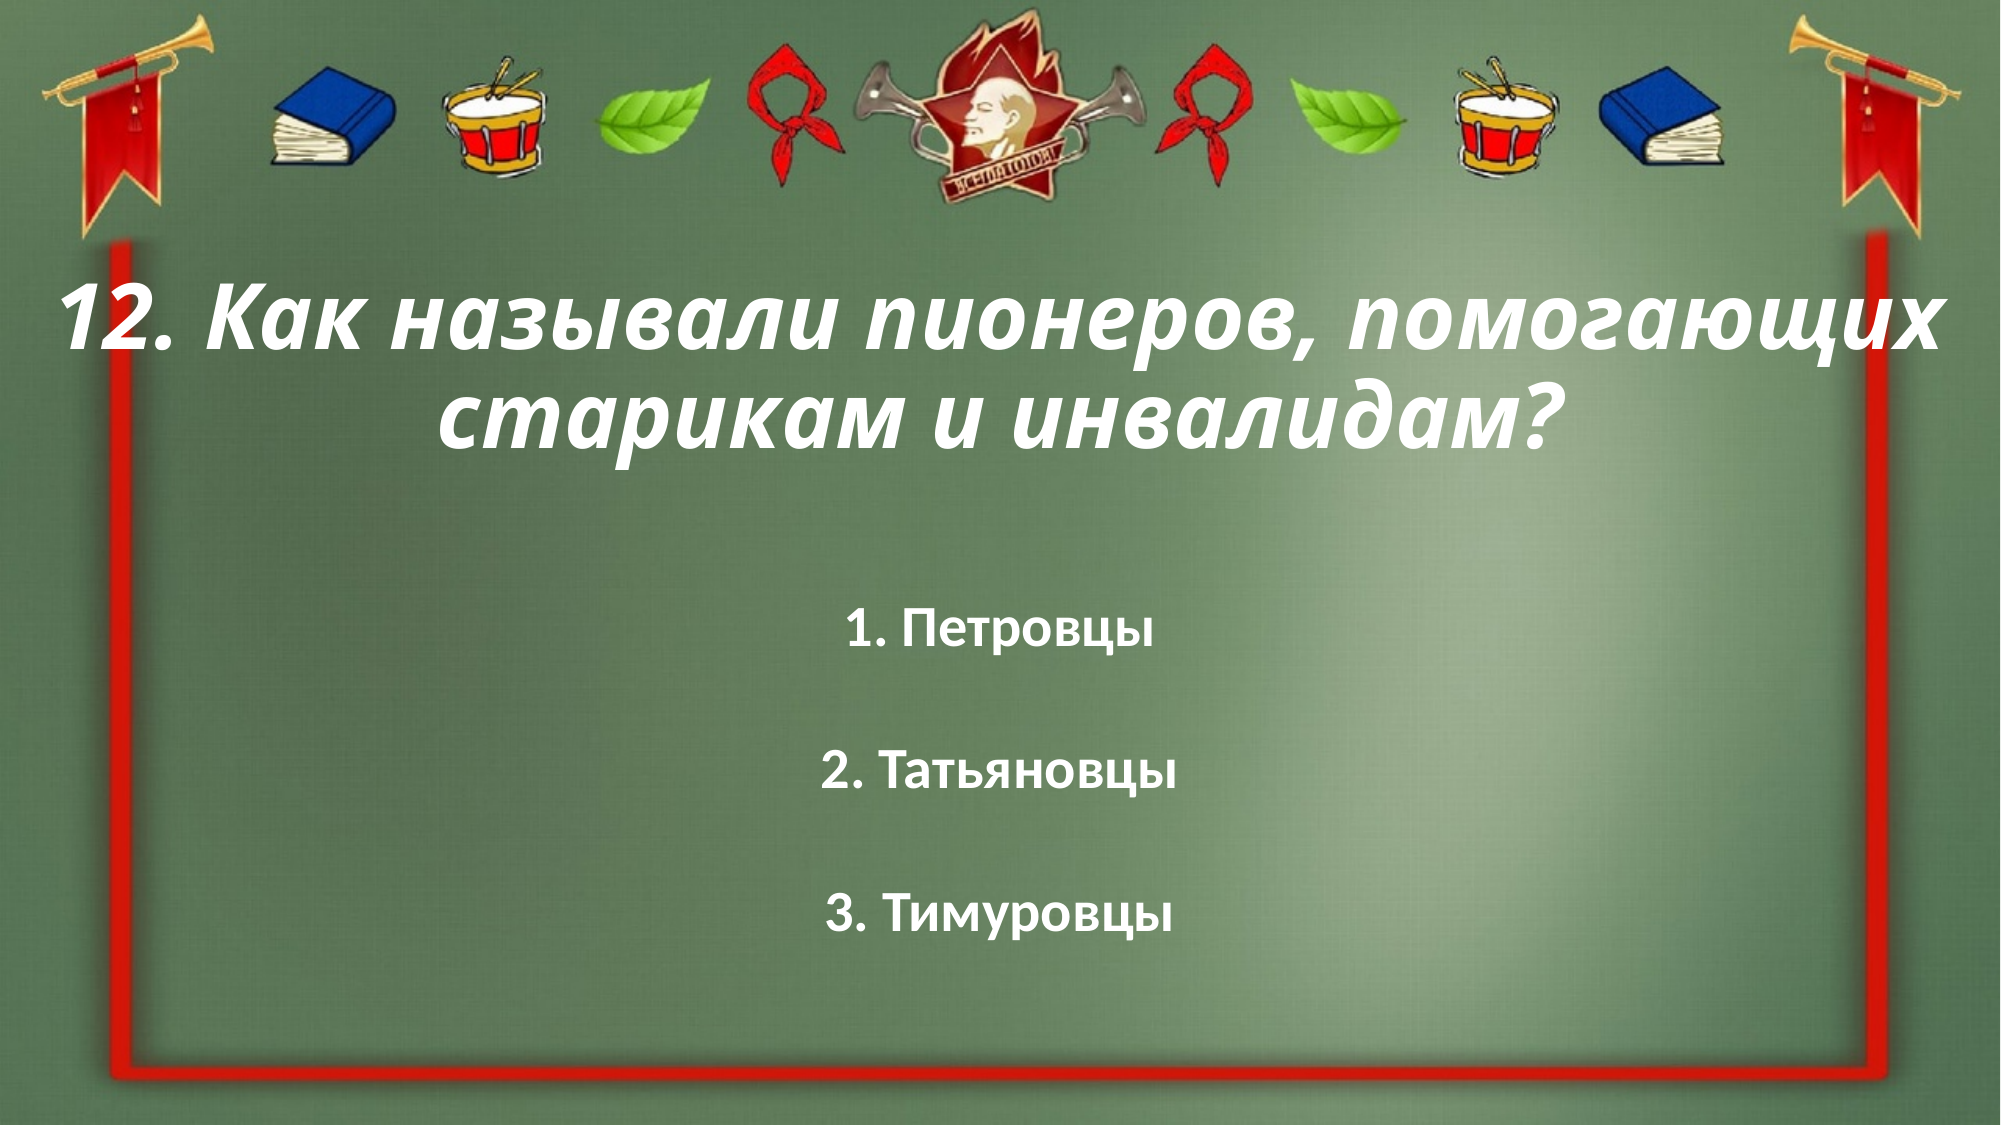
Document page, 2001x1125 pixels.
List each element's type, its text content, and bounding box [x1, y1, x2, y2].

title 12. Как называли пионеров, помогающих старикам и инвалидам? [0, 199, 2000, 540]
text_box 3. Тимуровцы [805, 865, 1195, 951]
picture [0, 0, 2001, 1125]
text_box 2. Татьяновцы [799, 722, 1201, 808]
text_box 1. Петровцы [821, 580, 1179, 666]
